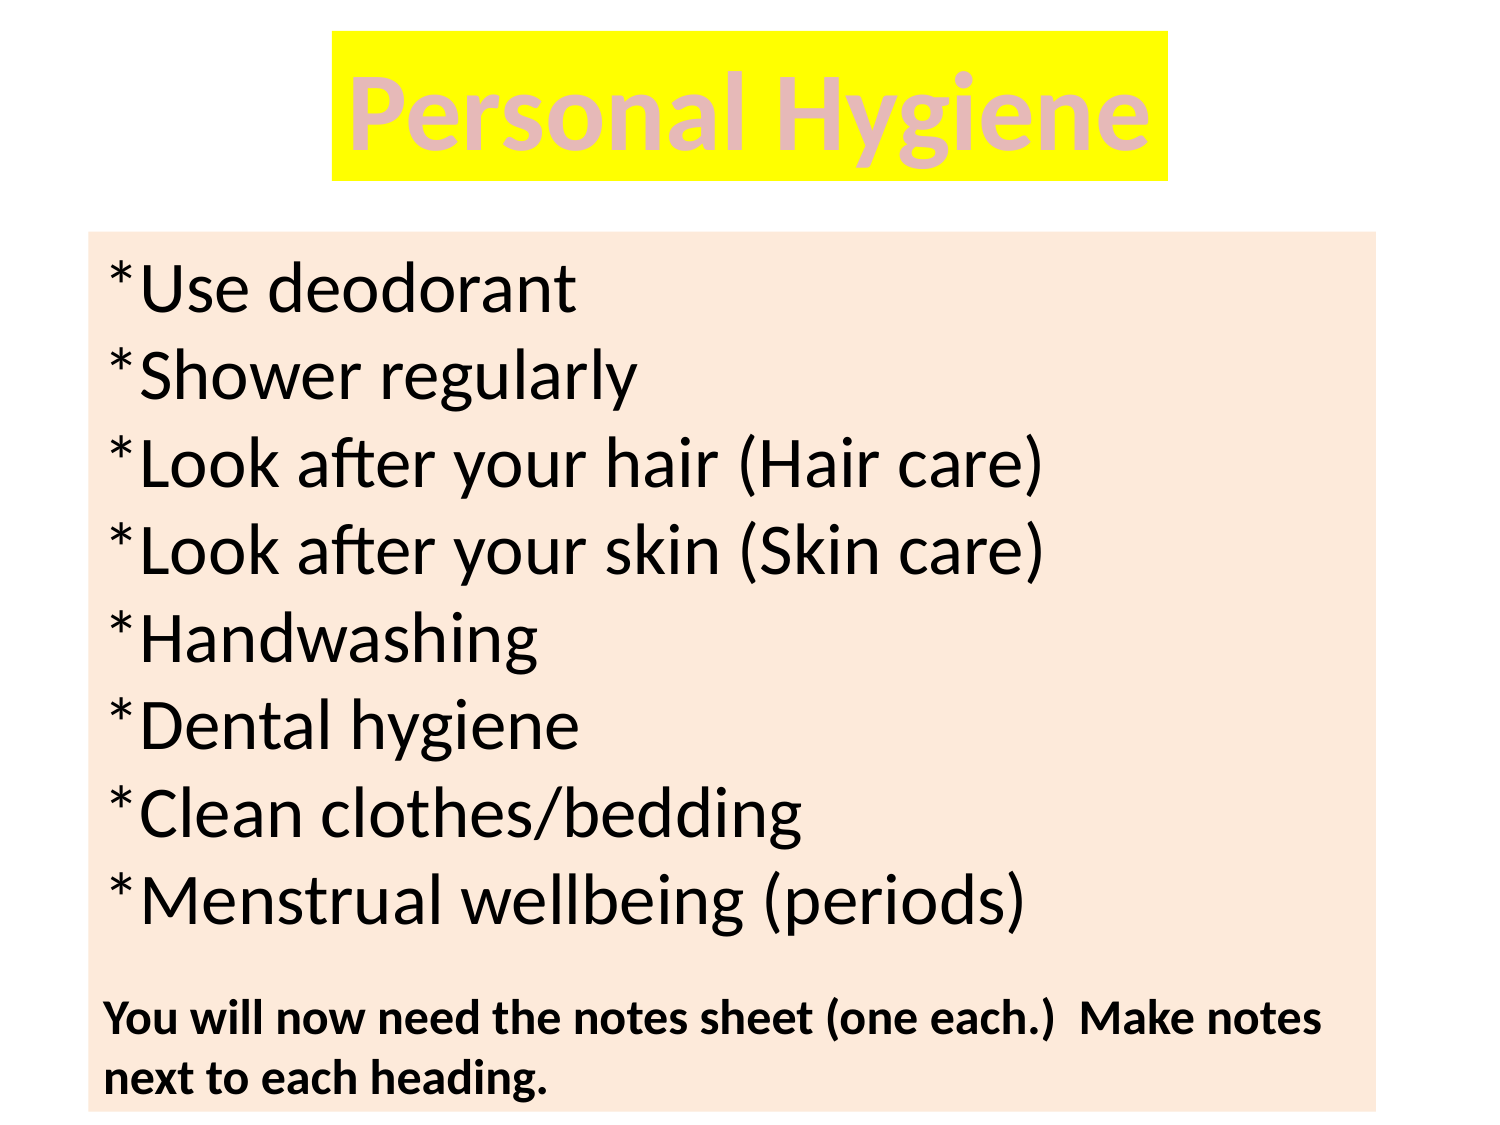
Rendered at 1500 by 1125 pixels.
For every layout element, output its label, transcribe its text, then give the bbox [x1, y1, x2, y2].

text_box Personal Hygiene [331, 30, 1168, 181]
text_box *Use deodorant *Shower regularly *Look after your hair (Hair care) *Look after your skin (Skin care) *Handwashing *Dental hygiene *Clean clothes/bedding *Menstrual wellbeing (periods) You will now need the notes sheet (one each.) Make notes next to each heading. [88, 231, 1376, 1112]
